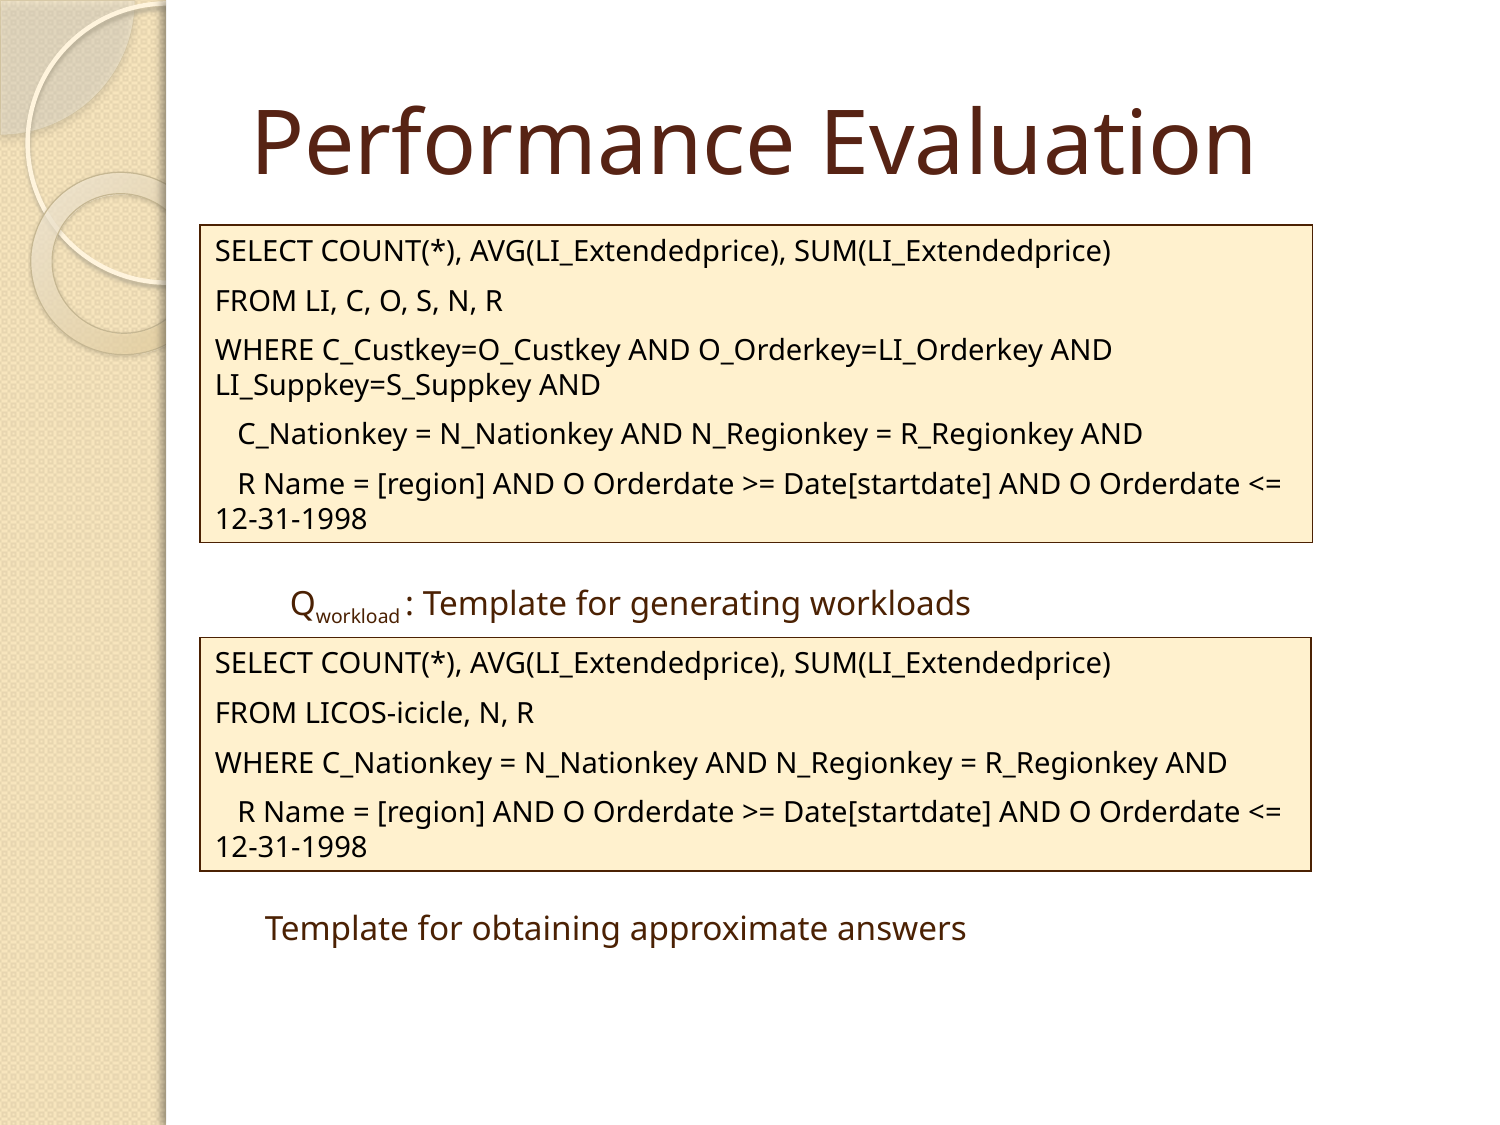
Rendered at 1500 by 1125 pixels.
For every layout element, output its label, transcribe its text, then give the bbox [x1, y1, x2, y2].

text_box SELECT COUNT(*), AVG(LI_Extendedprice), SUM(LI_Extendedprice) FROM LI, C, O, S, N, R WHERE C_Custkey=O_Custkey AND O_Orderkey=LI_Orderkey AND LI_Suppkey=S_Suppkey AND C_Nationkey = N_Nationkey AND N_Regionkey = R_Regionkey AND R Name = [region] AND O Orderdate >= Date[startdate] AND O Orderdate <= 12-31-1998 [199, 224, 1313, 543]
text_box Qworkload : Template for generating workloads [275, 575, 1063, 636]
title Performance Evaluation [235, 45, 1466, 233]
text_box SELECT COUNT(*), AVG(LI_Extendedprice), SUM(LI_Extendedprice) FROM LICOS-icicle, N, R WHERE C_Nationkey = N_Nationkey AND N_Regionkey = R_Regionkey AND R Name = [region] AND O Orderdate >= Date[startdate] AND O Orderdate <= 12-31-1998 [199, 637, 1311, 871]
text_box Template for obtaining approximate answers [249, 899, 1113, 955]
